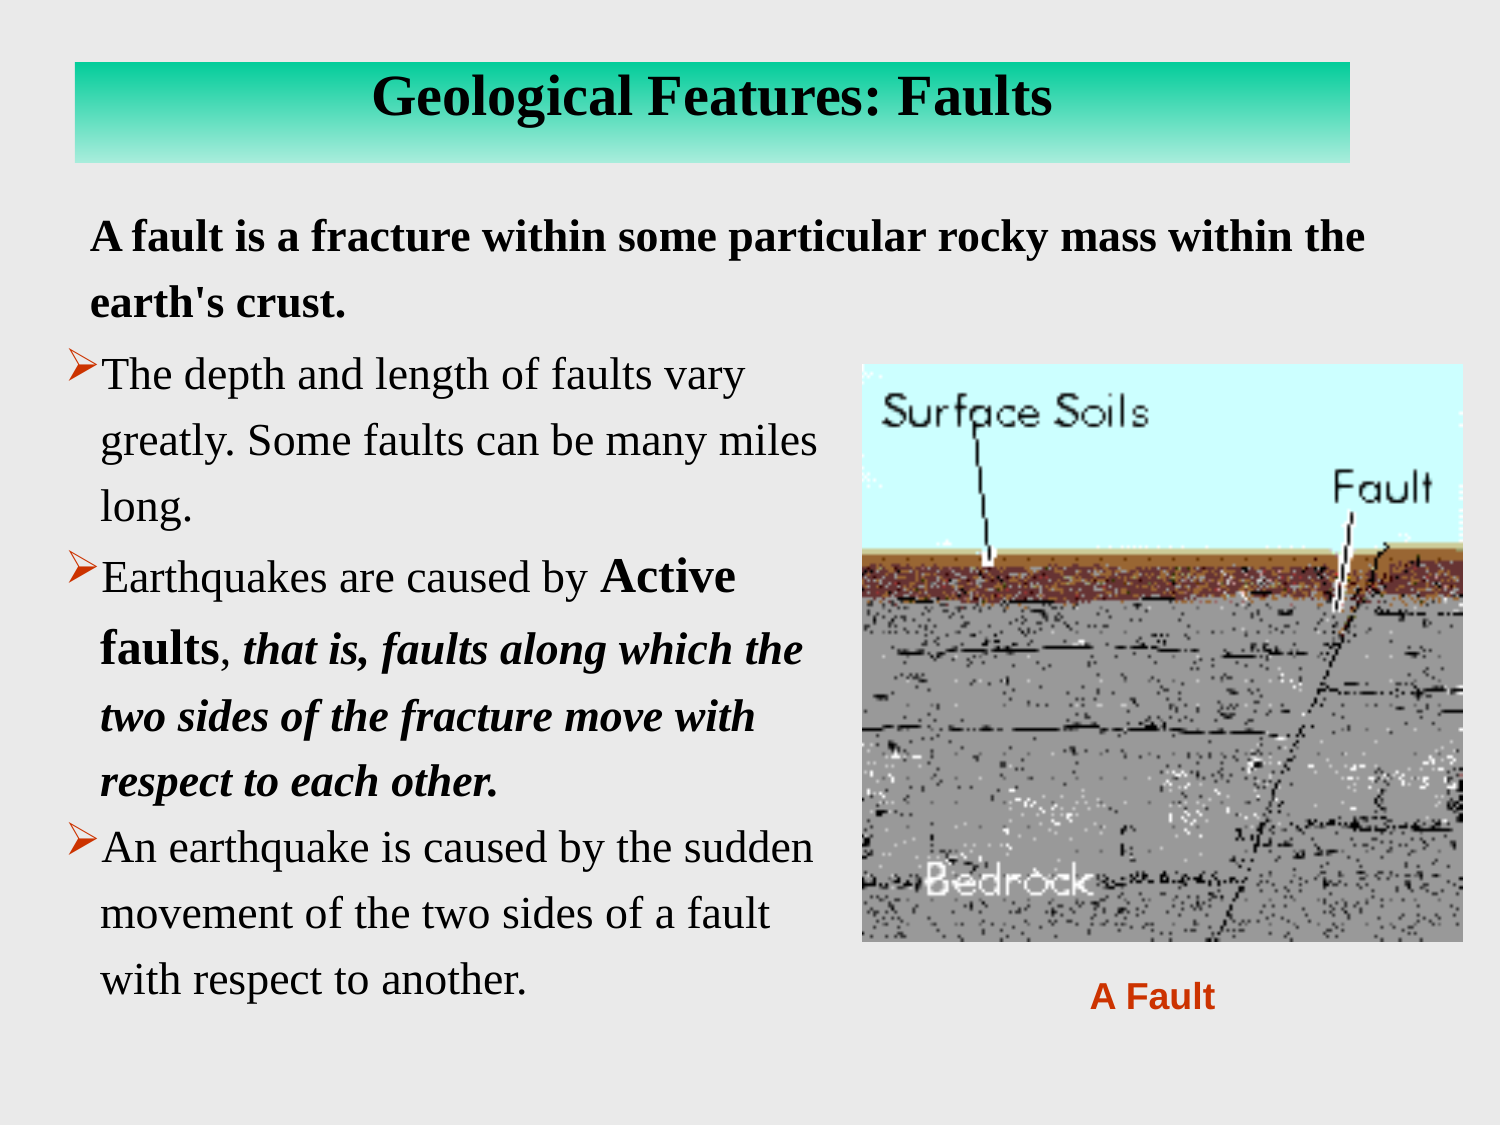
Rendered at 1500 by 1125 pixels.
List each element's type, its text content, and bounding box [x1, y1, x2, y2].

text_box Geological Features: Faults [74, 62, 1350, 163]
text_box A Fault [1074, 964, 1363, 1025]
picture [862, 364, 1463, 942]
text_box The depth and length of faults vary greatly. Some faults can be many miles long. Earthquakes are caused by Active faults, that is, faults along which the two sides of the fracture move with respect to each other. An earthquake is caused by the sudden movement of the two sides of a fault with respect to another. [49, 428, 875, 1012]
text_box A fault is a fracture within some particular rocky mass within the earth's crust. [74, 187, 1413, 335]
text_box The depth and length of faults vary greatly. Some faults can be many miles long. Earthquakes are caused by Active faults, that is, faults along which the two sides of the fracture move with respect to each other. An earthquake is caused by the sudden movement of the two sides of a fault with respect to another. [49, 324, 875, 427]
